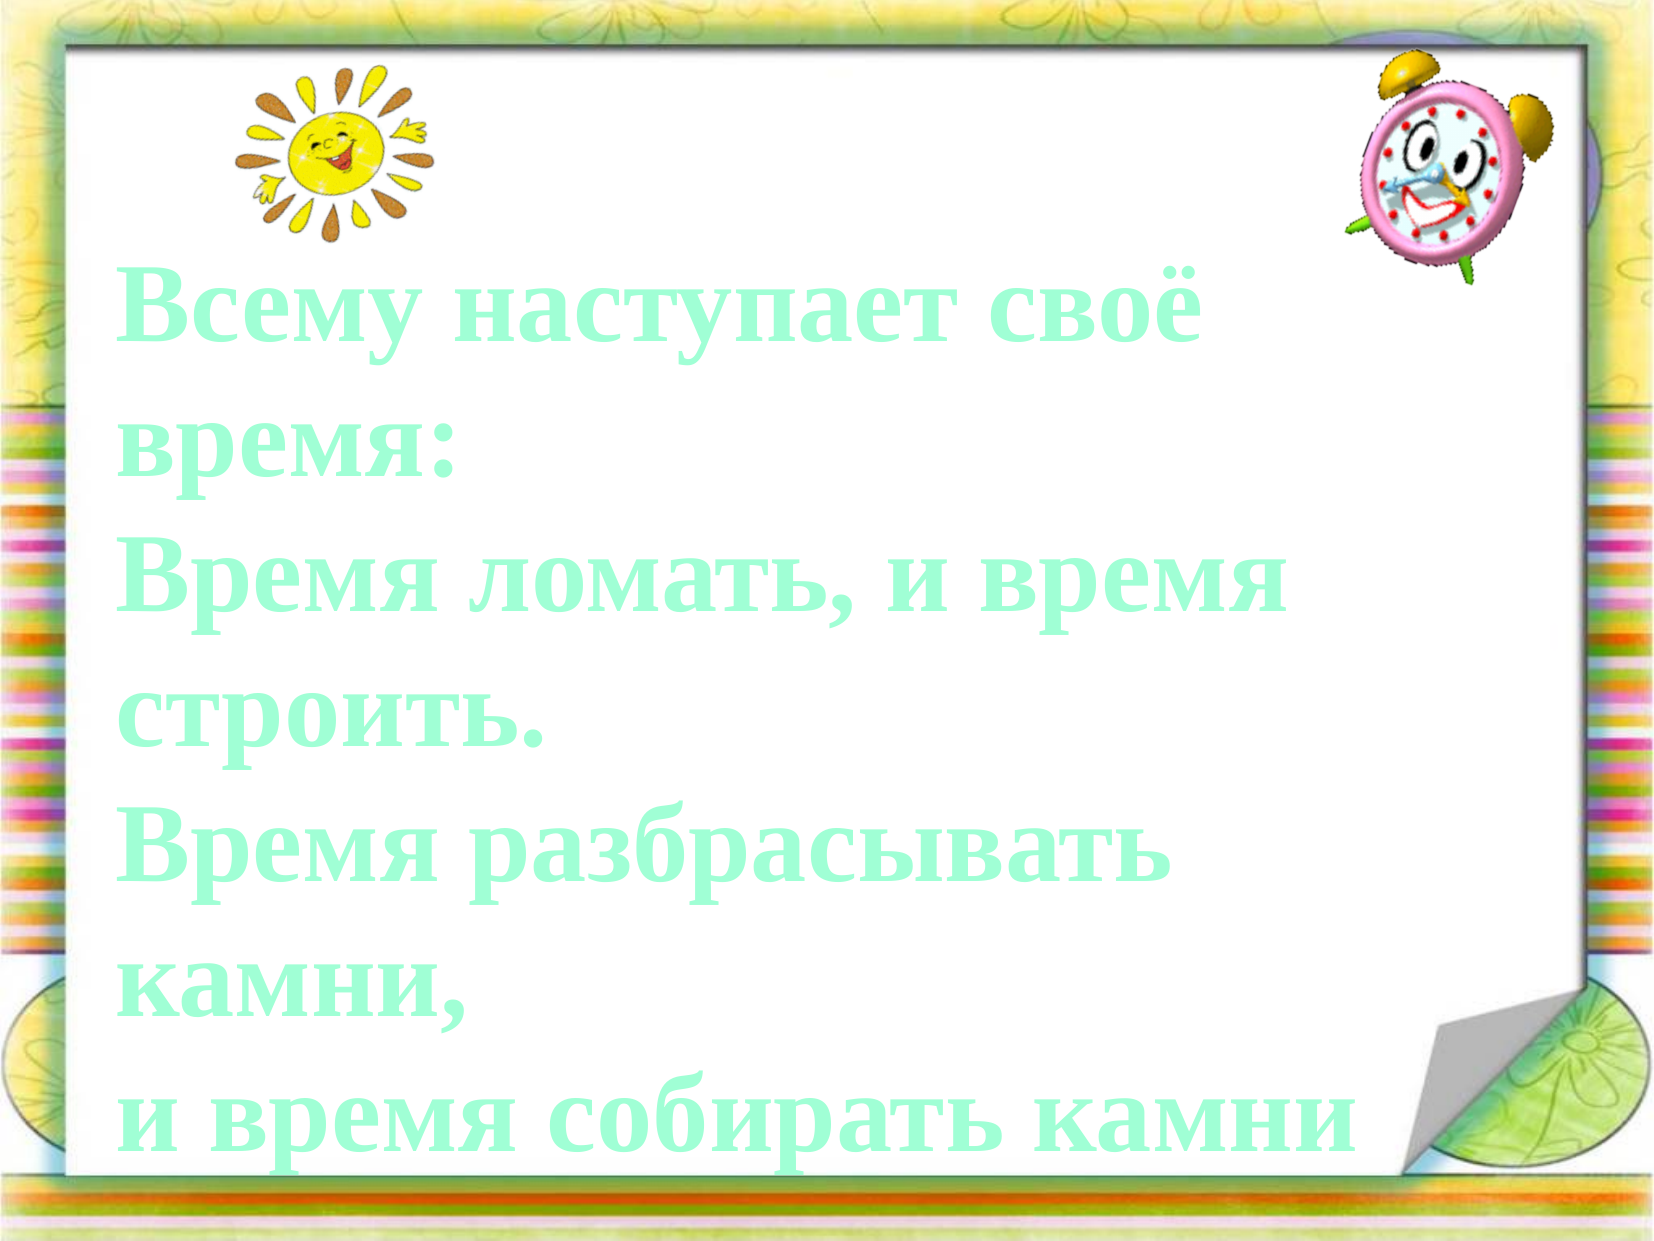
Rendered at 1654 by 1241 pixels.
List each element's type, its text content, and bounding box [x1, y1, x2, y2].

text_box Всему наступает своё время: Время ломать, и время строить. Время разбрасывать камни, и время собирать камни [100, 221, 1542, 1182]
picture [0, 0, 1654, 1241]
